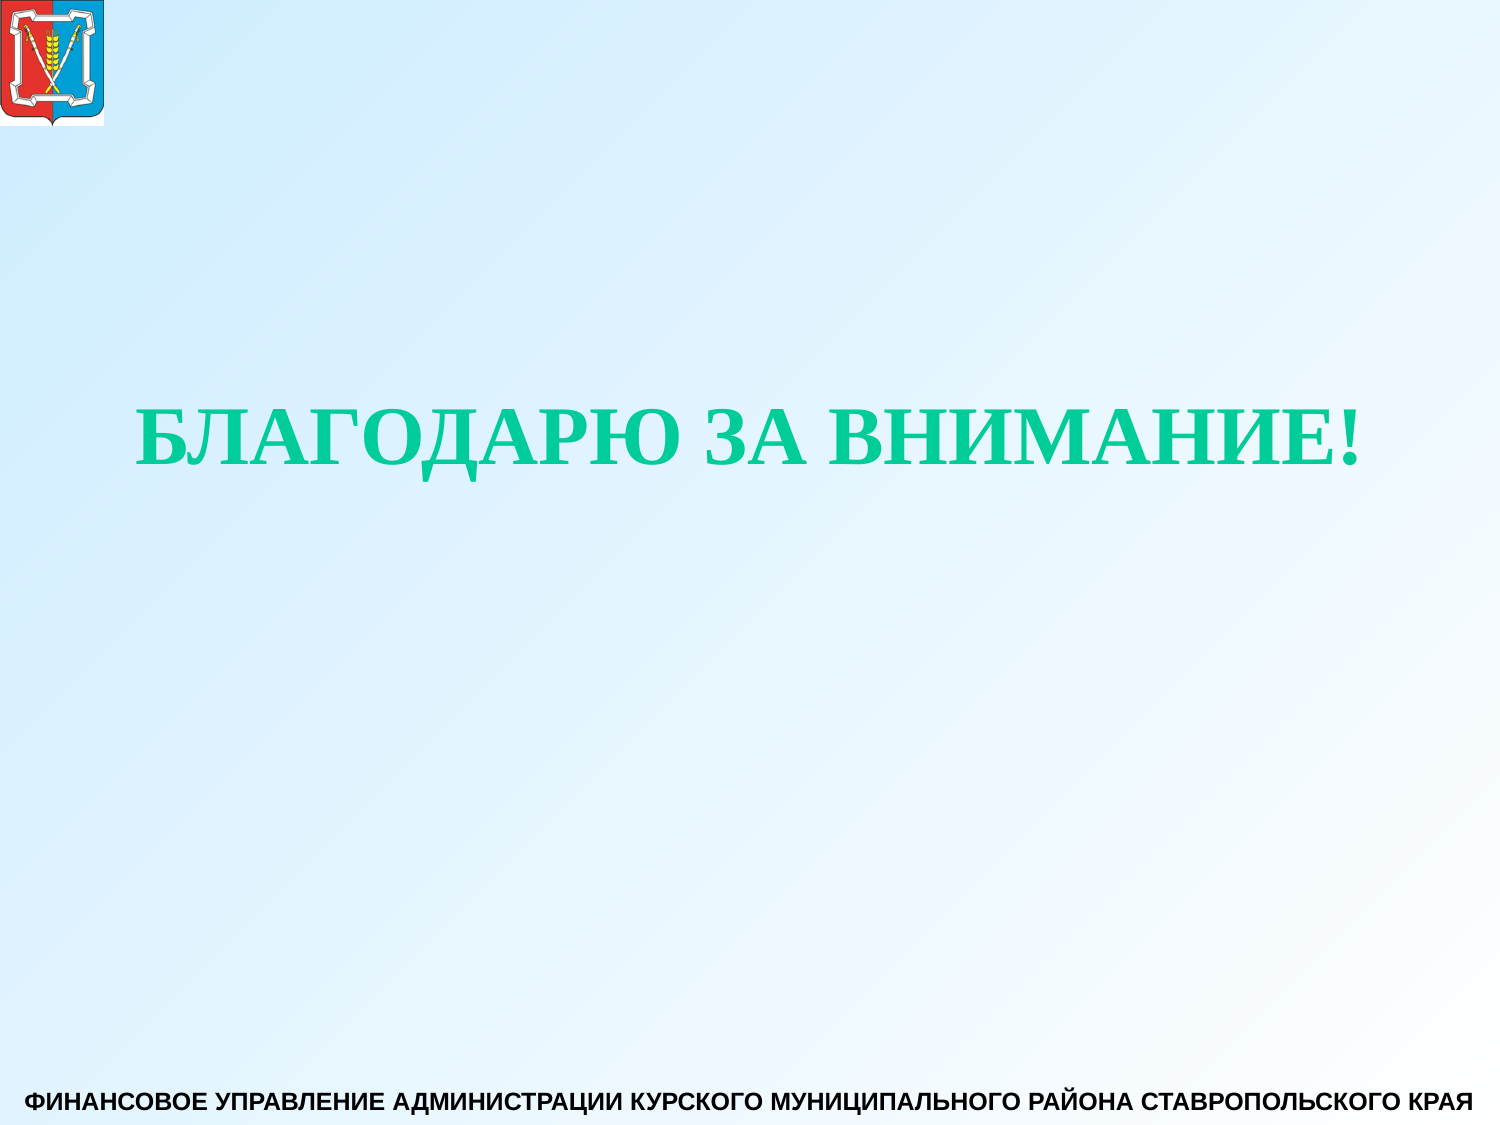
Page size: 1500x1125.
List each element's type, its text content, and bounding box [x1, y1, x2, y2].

list БЛАГОДАРЮ ЗА ВНИМАНИЕ! [0, 89, 1500, 575]
text_box ФИНАНСОВОЕ УПРАВЛЕНИЕ АДМИНИСТРАЦИИ КУРСКОГО МУНИЦИПАЛЬНОГО РАЙОНА СТАВРОПОЛЬСКОГО КРАЯ [0, 1078, 1500, 1123]
picture [0, 0, 105, 126]
